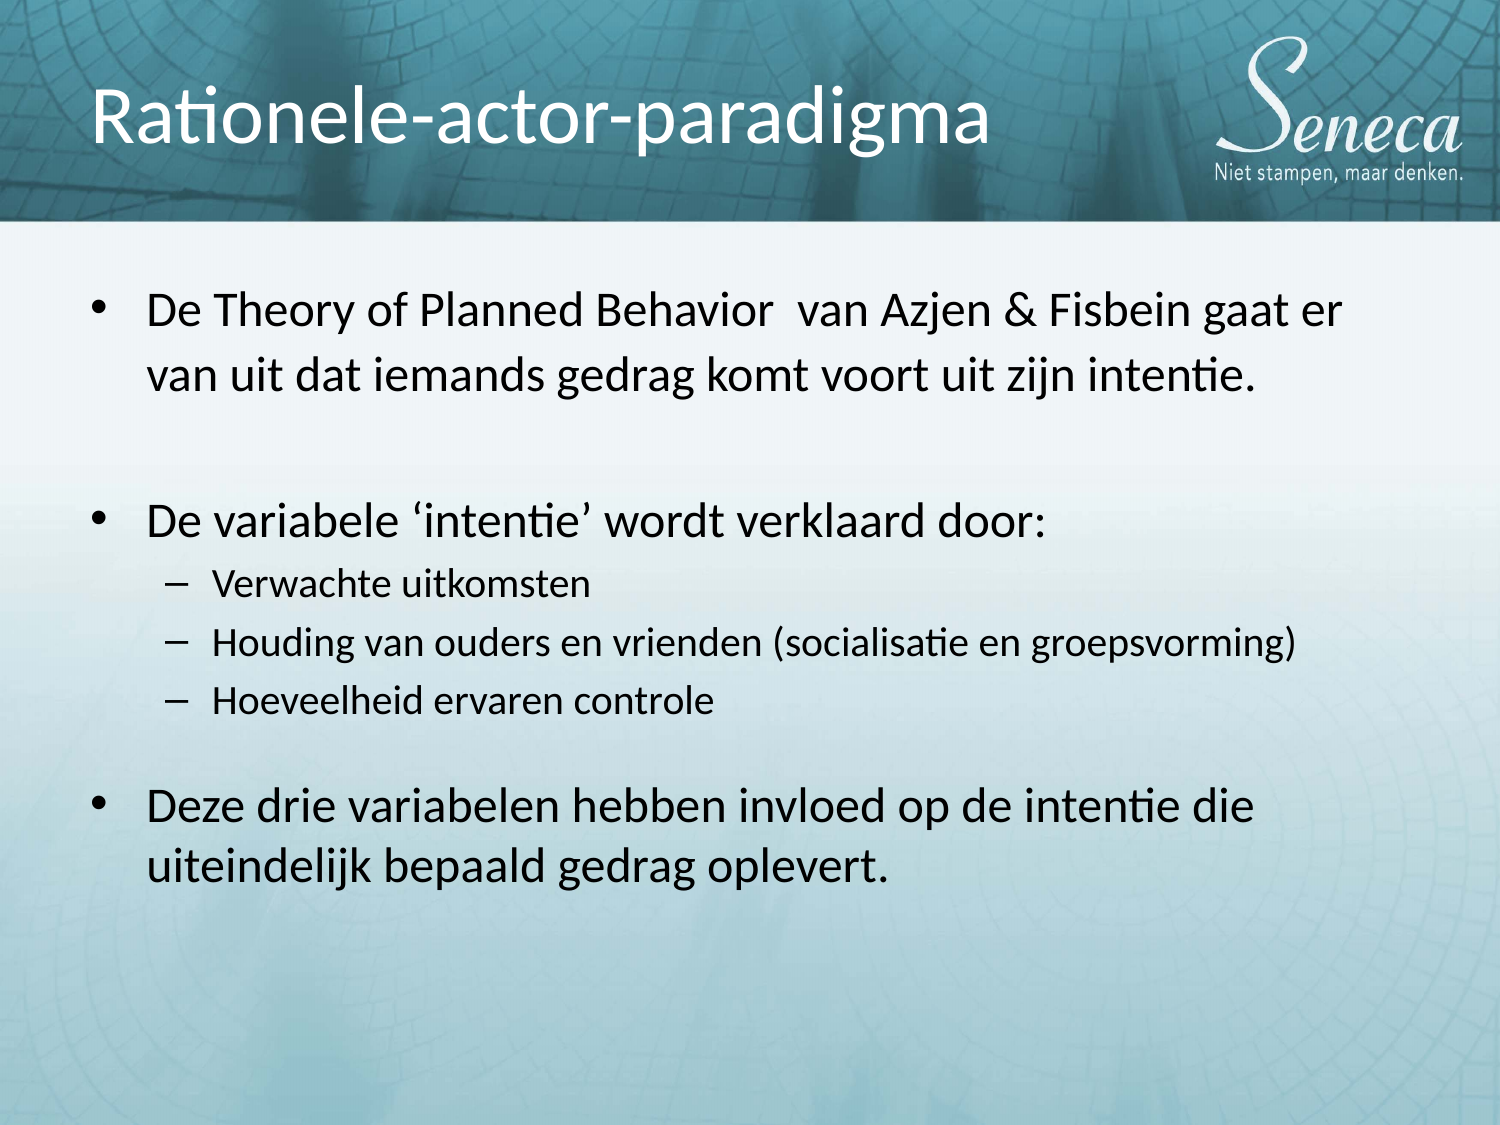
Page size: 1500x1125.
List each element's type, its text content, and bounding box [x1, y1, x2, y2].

picture [0, 0, 1500, 1125]
list De Theory of Planned Behavior van Azjen & Fisbein gaat er van uit dat iemands gedrag komt voort uit zijn intentie. De variabele ‘intentie’ wordt verklaard door: Verwachte uitkomsten Houding van ouders en vrienden (socialisatie en groepsvorming) Hoeveelheid ervaren controle Deze drie variabelen hebben invloed op de intentie die uiteindelijk bepaald gedrag oplevert. [75, 262, 1425, 1080]
title Rationele-actor-paradigma [75, 0, 1152, 220]
